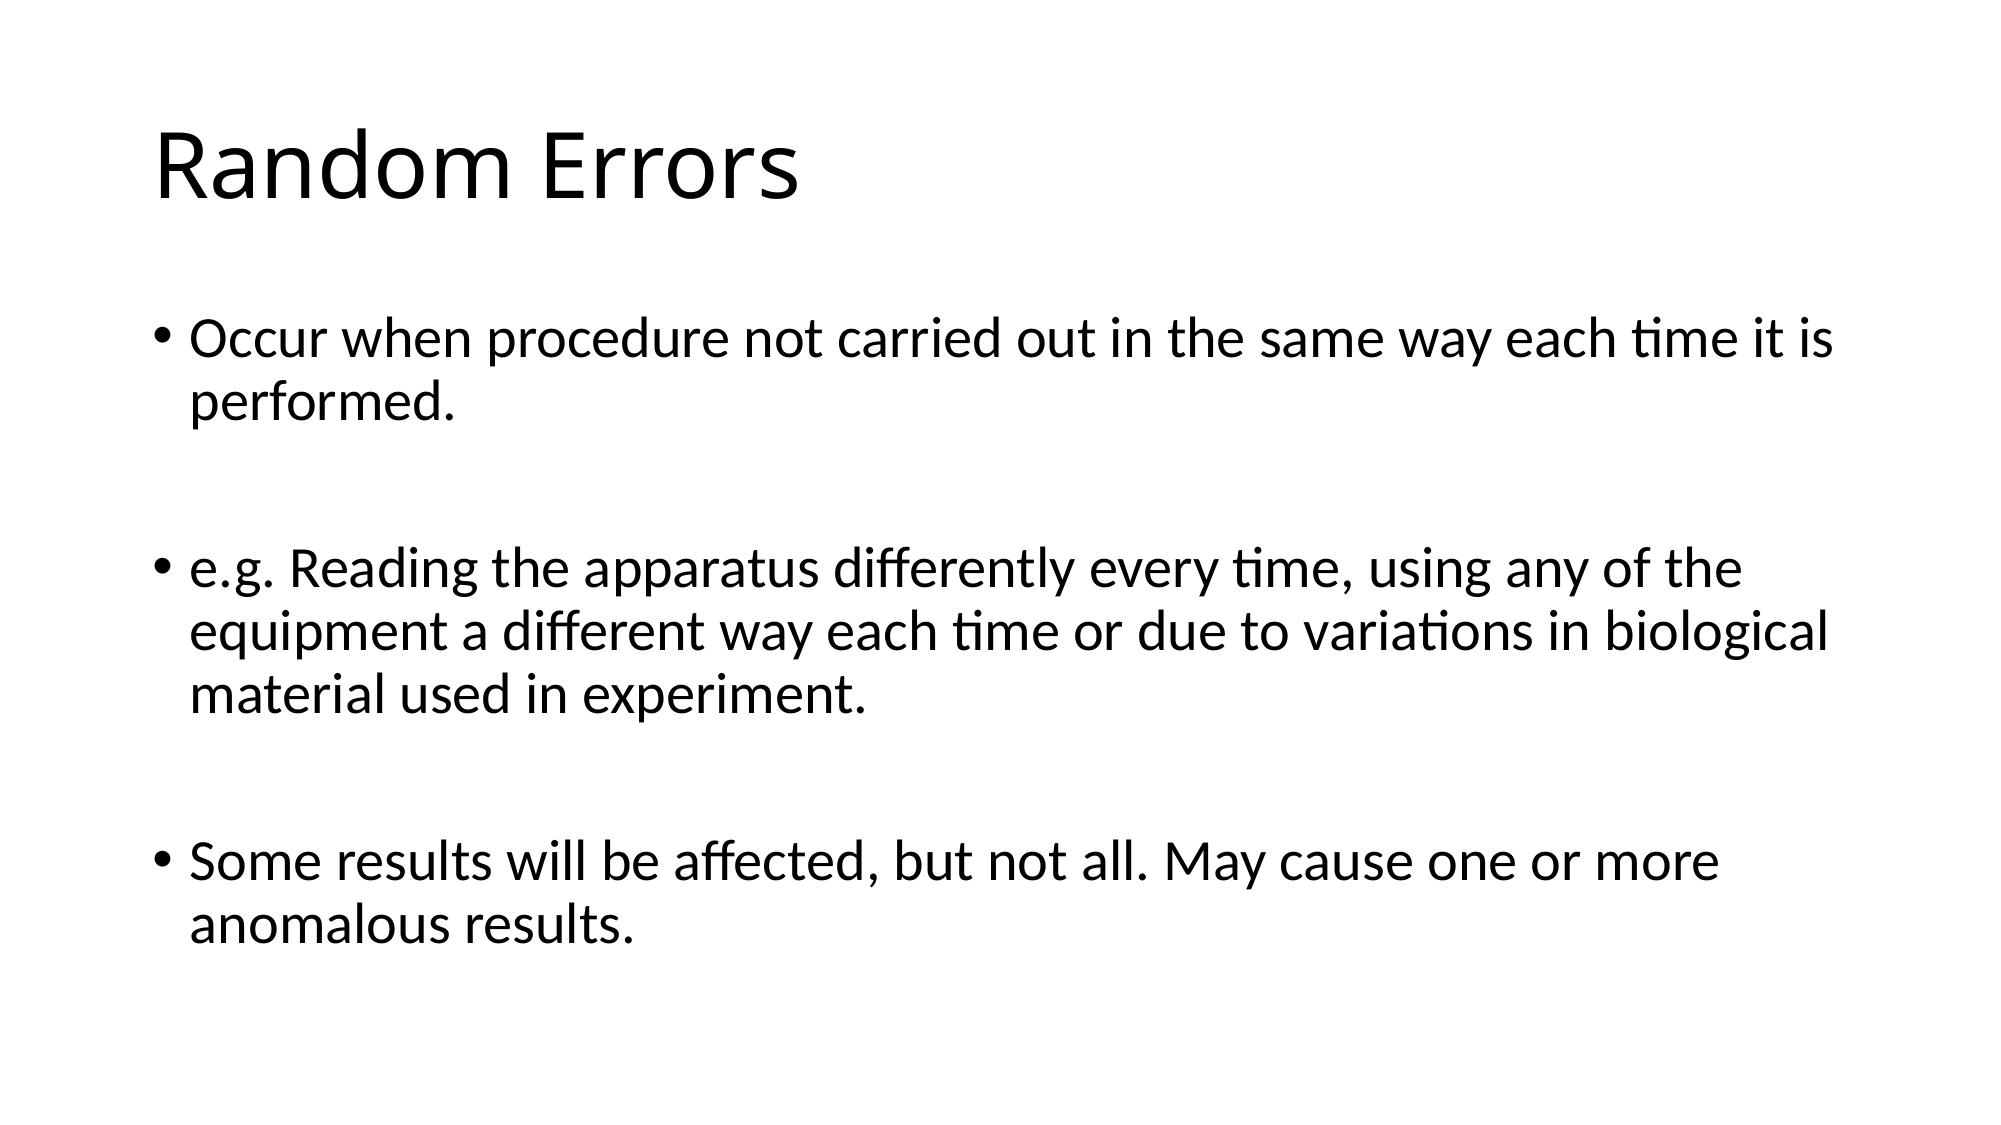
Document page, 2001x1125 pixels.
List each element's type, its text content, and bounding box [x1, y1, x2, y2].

list Occur when procedure not carried out in the same way each time it is performed. e.g. Reading the apparatus differently every time, using any of the equipment a different way each time or due to variations in biological material used in experiment. Some results will be affected, but not all. May cause one or more anomalous results. [137, 299, 1863, 1014]
title Random Errors [137, 59, 1863, 278]
